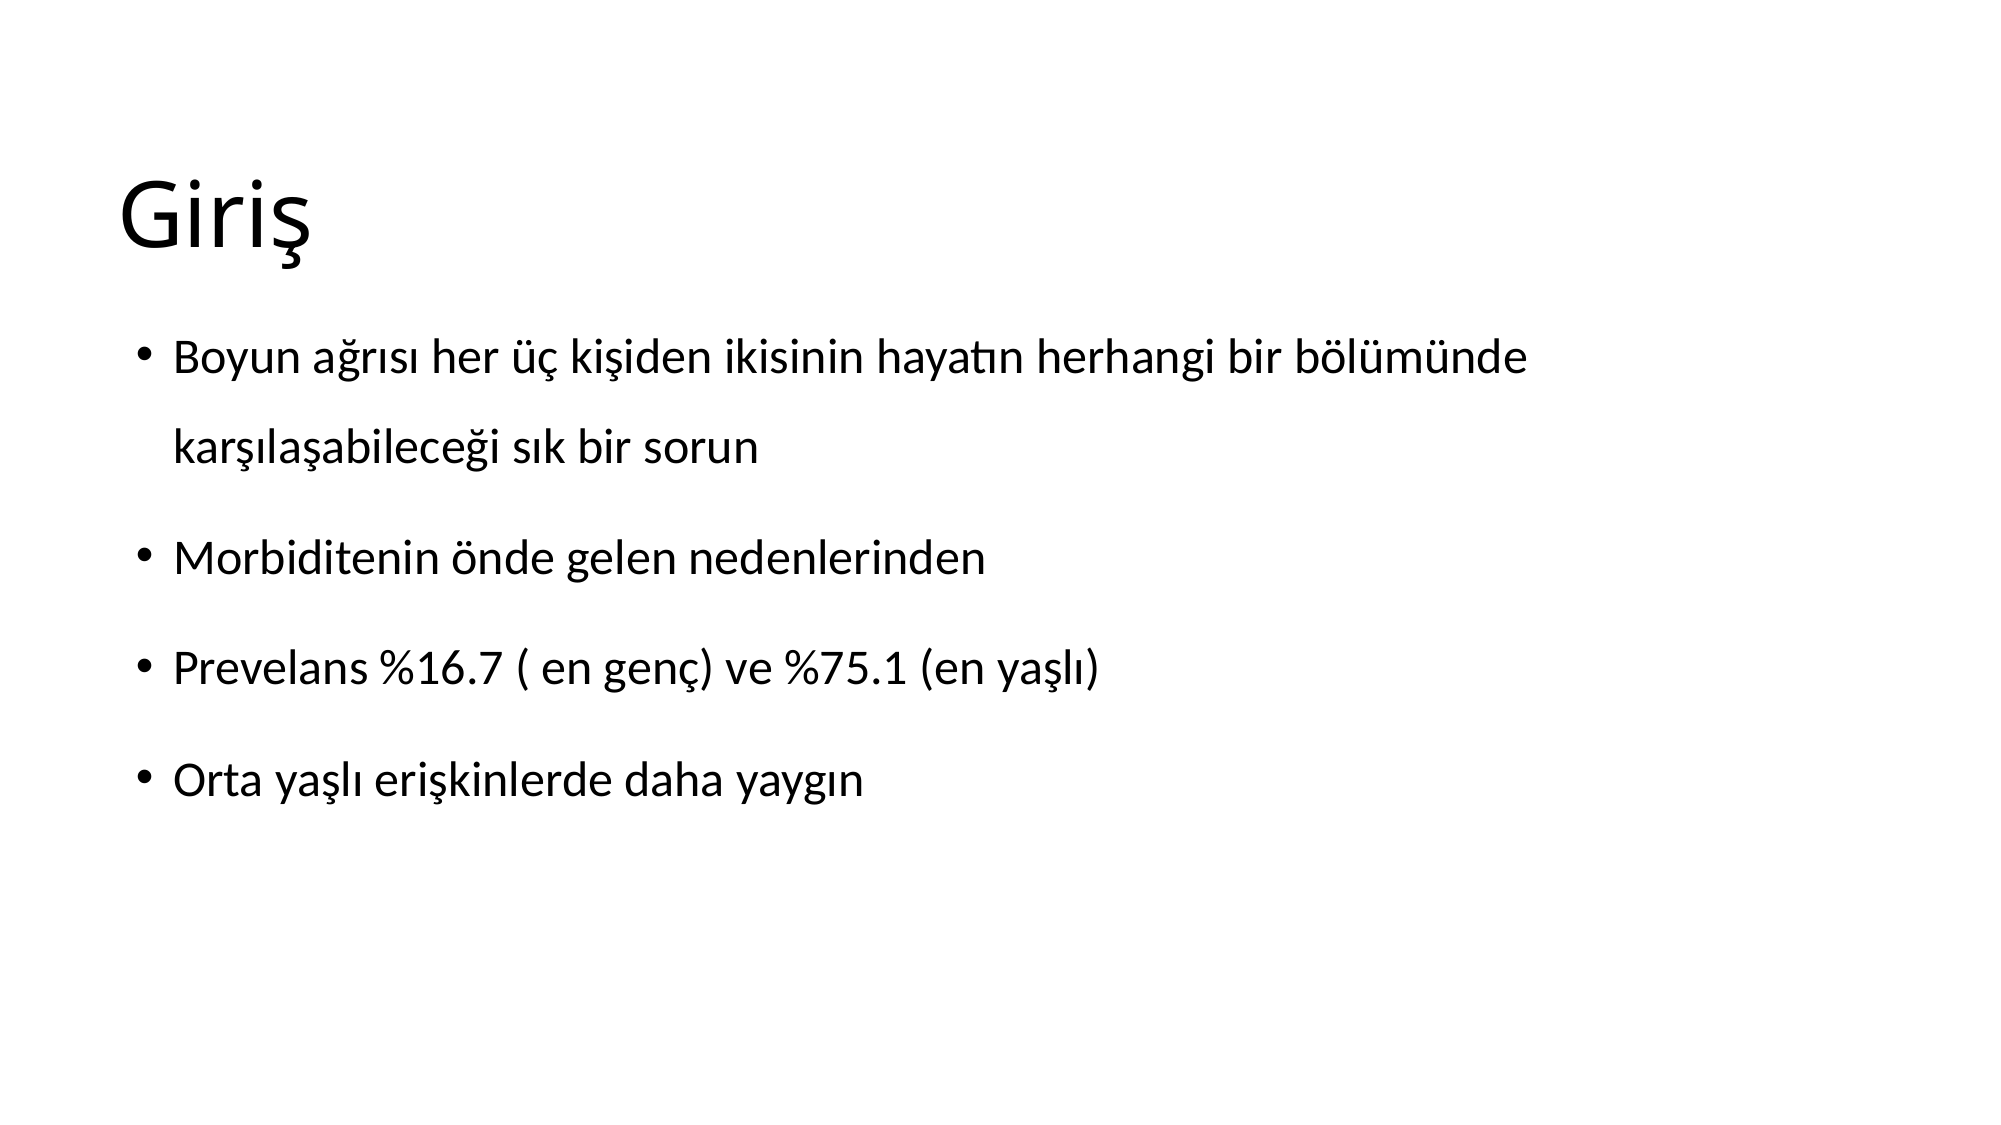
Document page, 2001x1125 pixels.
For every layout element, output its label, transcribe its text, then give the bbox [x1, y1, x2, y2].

title Giriş [102, 109, 1828, 327]
list Boyun ağrısı her üç kişiden ikisinin hayatın herhangi bir bölümünde karşılaşabileceği sık bir sorun Morbiditenin önde gelen nedenlerinden Prevelans %16.7 ( en genç) ve %75.1 (en yaşlı) Orta yaşlı erişkinlerde daha yaygın [120, 285, 1875, 990]
